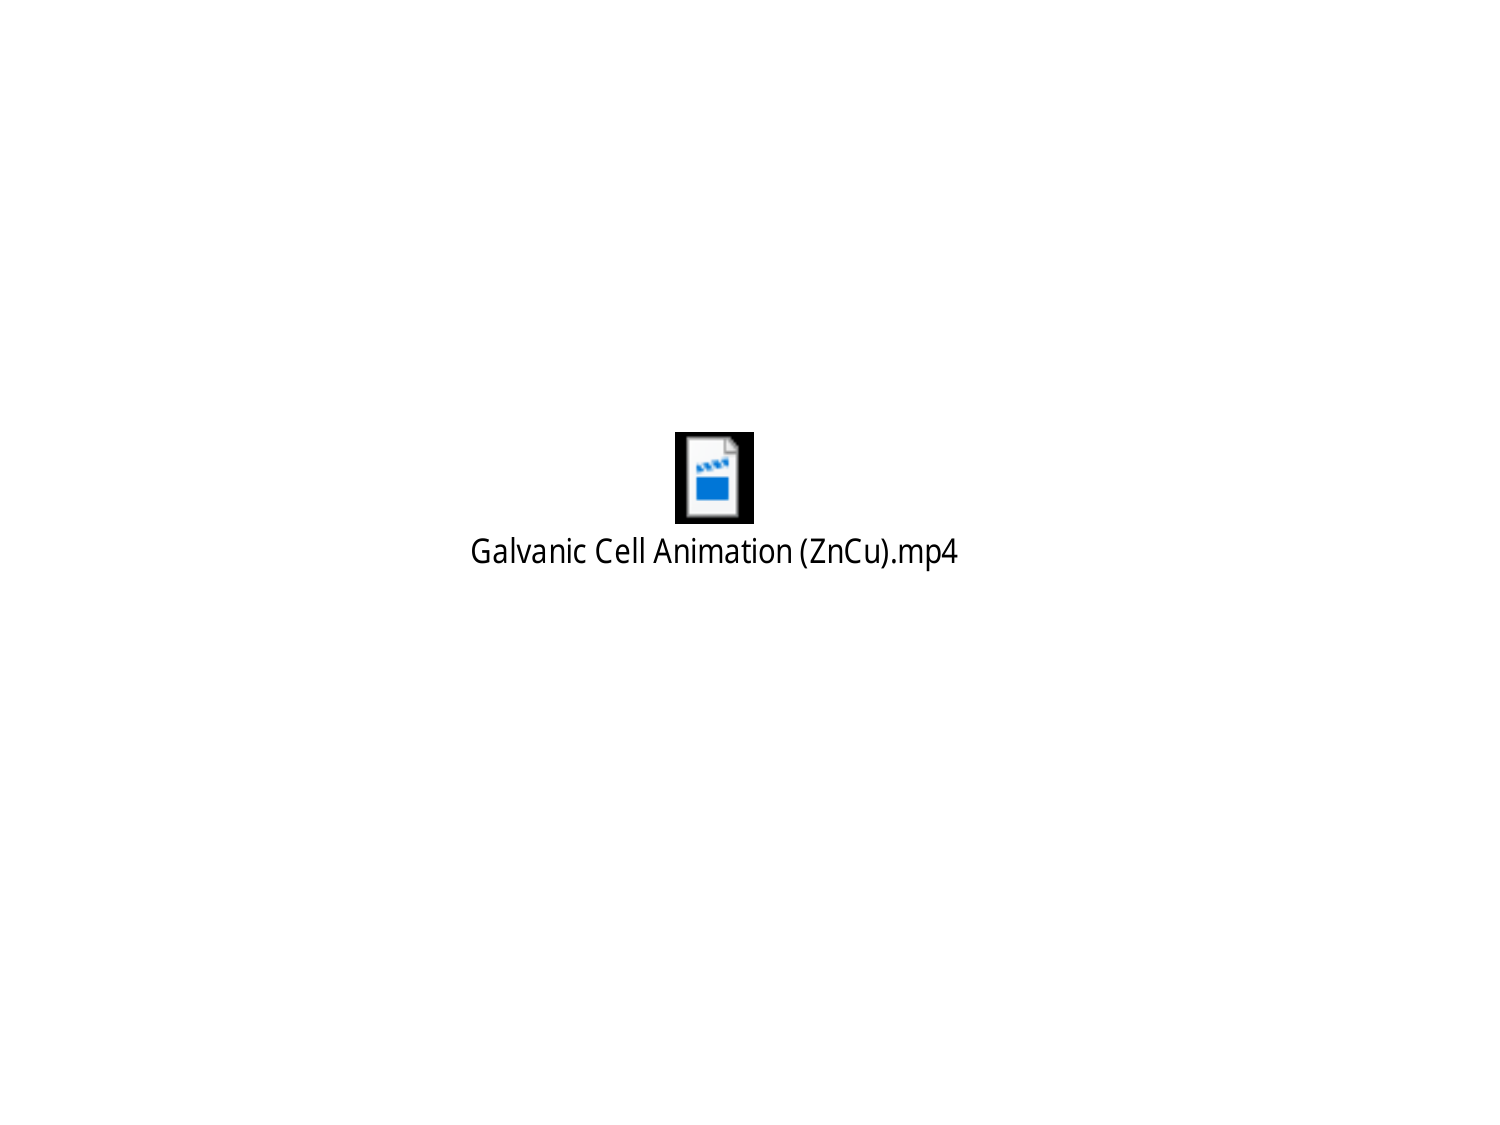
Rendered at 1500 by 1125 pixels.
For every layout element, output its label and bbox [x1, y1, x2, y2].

text_box [418, 432, 1011, 584]
